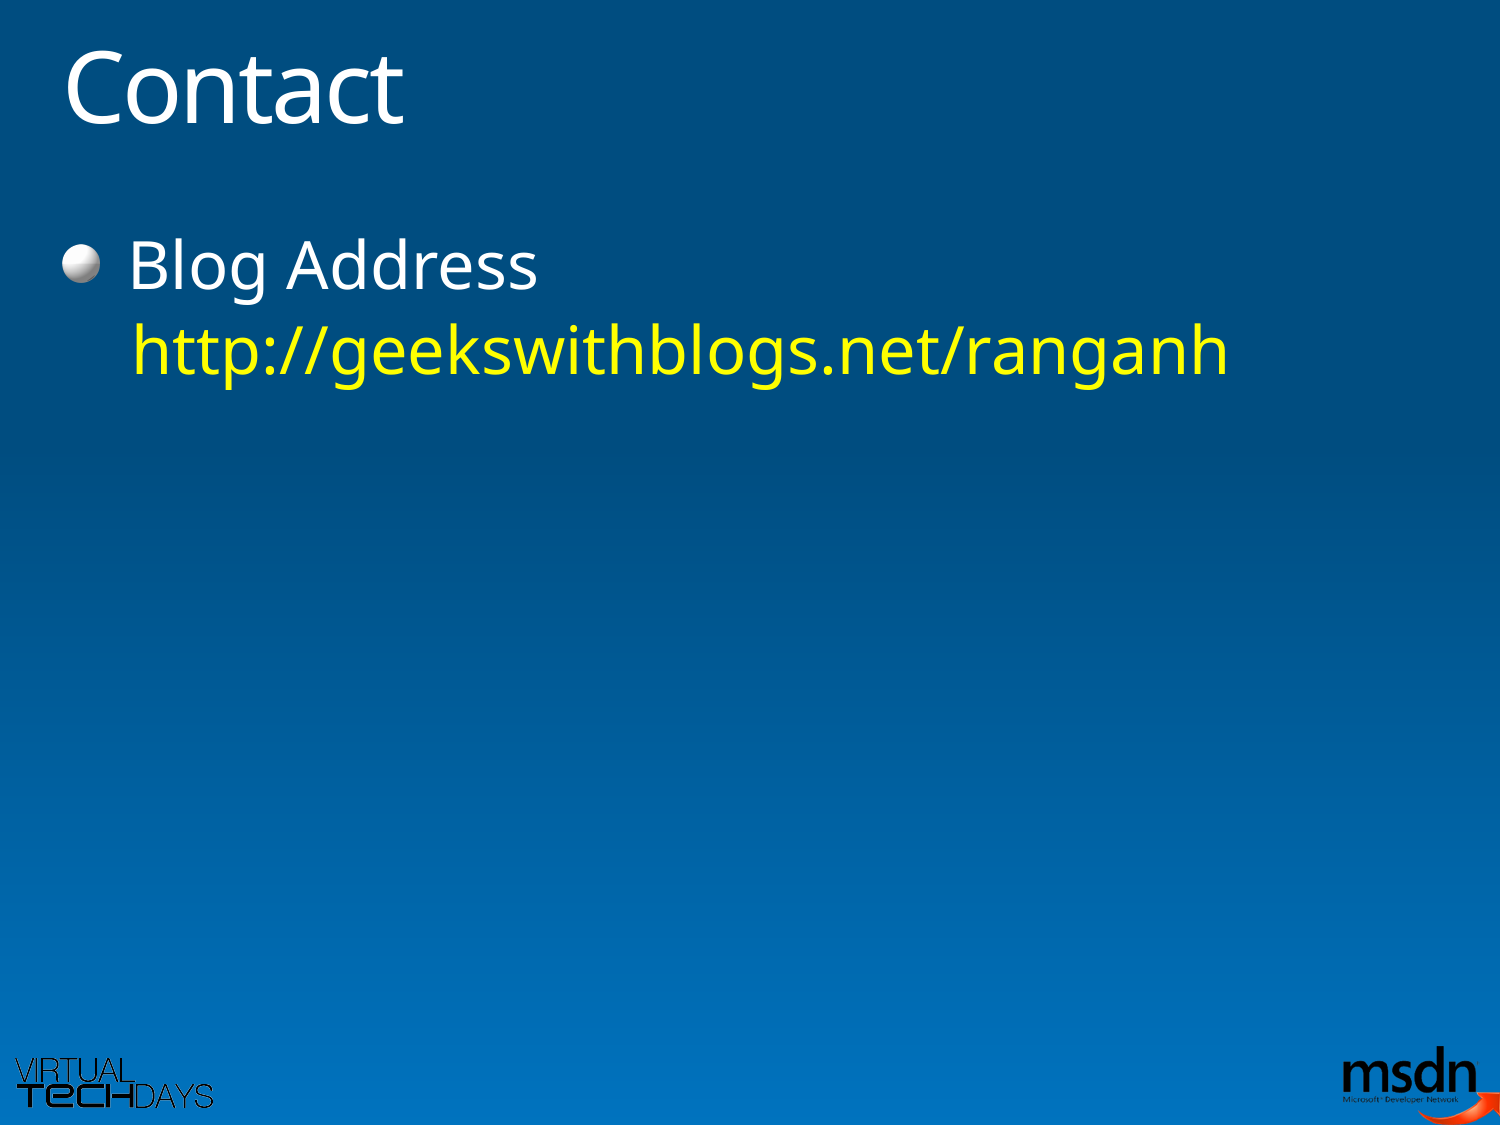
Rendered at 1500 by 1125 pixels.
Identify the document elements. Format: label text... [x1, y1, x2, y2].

list Blog Address http://geekswithblogs.net/ranganh [62, 231, 1438, 660]
title Contact [62, 37, 1438, 147]
picture [11, 1049, 214, 1118]
picture [62, 244, 100, 283]
picture [1343, 1046, 1500, 1125]
